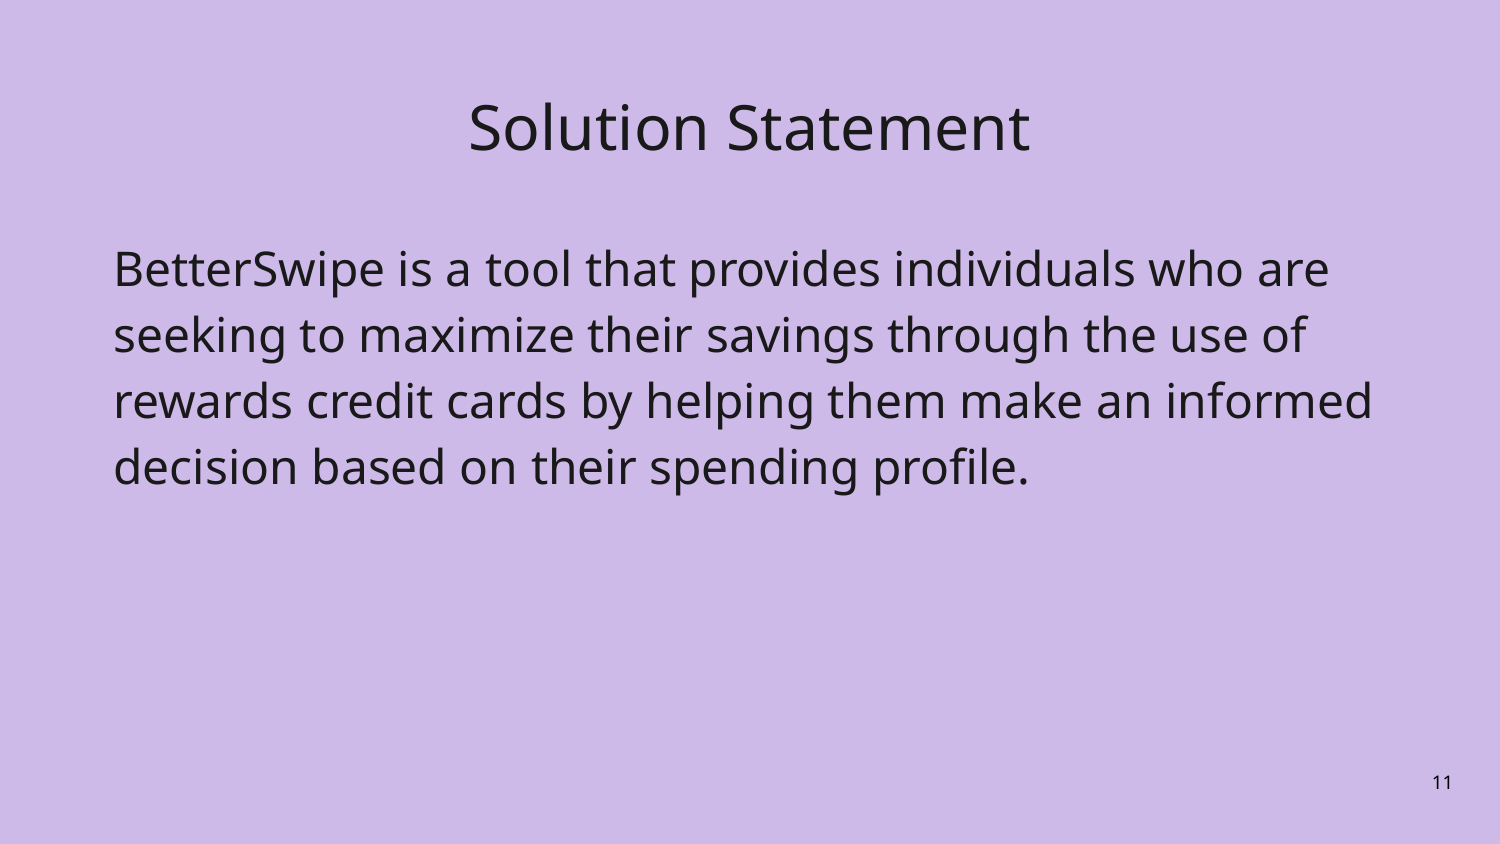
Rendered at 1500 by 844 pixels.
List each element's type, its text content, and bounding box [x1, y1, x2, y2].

text_box 11 [1416, 756, 1500, 844]
list BetterSwipe is a tool that provides individuals who are seeking to maximize their savings through the use of rewards credit cards by helping them make an informed decision based on their spending profile. [98, 215, 1402, 757]
title Solution Statement [51, 72, 1449, 176]
